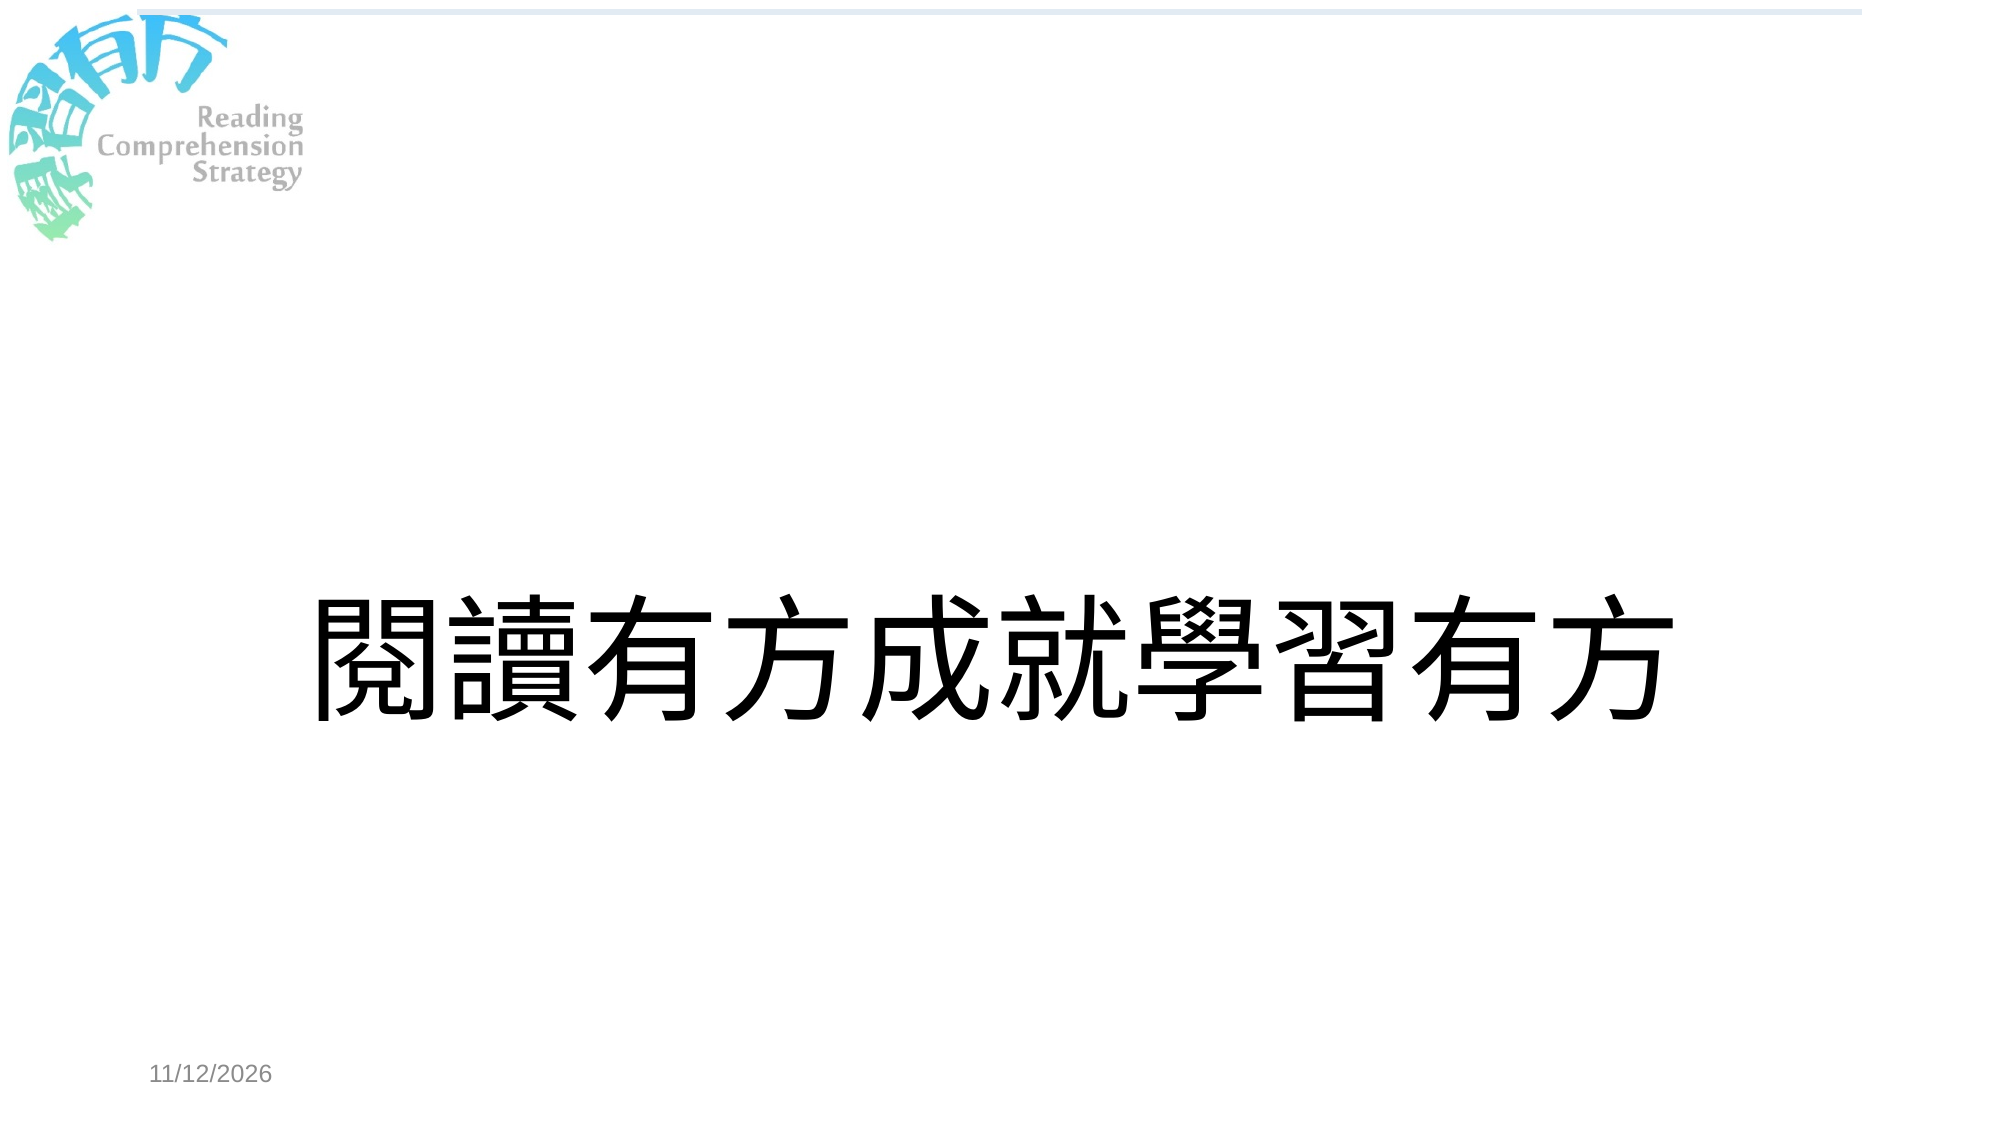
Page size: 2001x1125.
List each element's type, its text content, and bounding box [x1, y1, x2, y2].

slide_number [137, 1042, 588, 1103]
picture [7, 11, 303, 248]
title 閱讀有方成就學習有方 [111, 529, 1879, 802]
